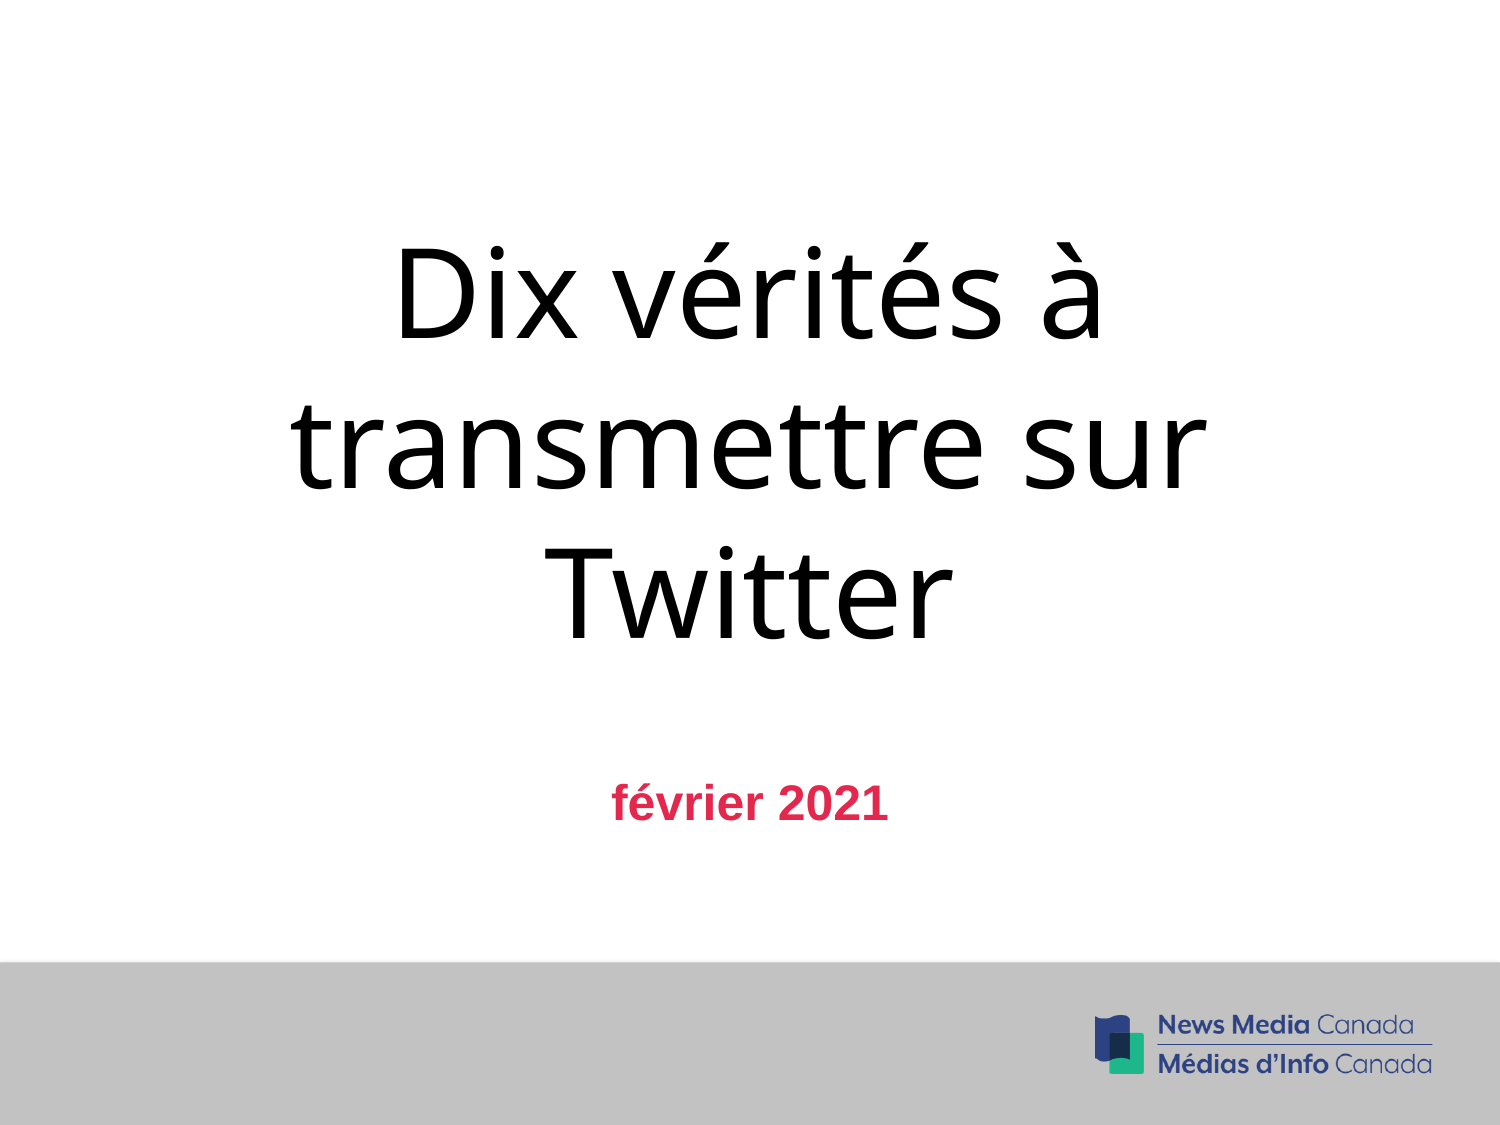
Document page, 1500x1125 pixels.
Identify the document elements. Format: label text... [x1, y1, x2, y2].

title Dix vérités à transmettre sur Twitter [112, 279, 1388, 671]
subtitle février 2021 [187, 763, 1313, 863]
